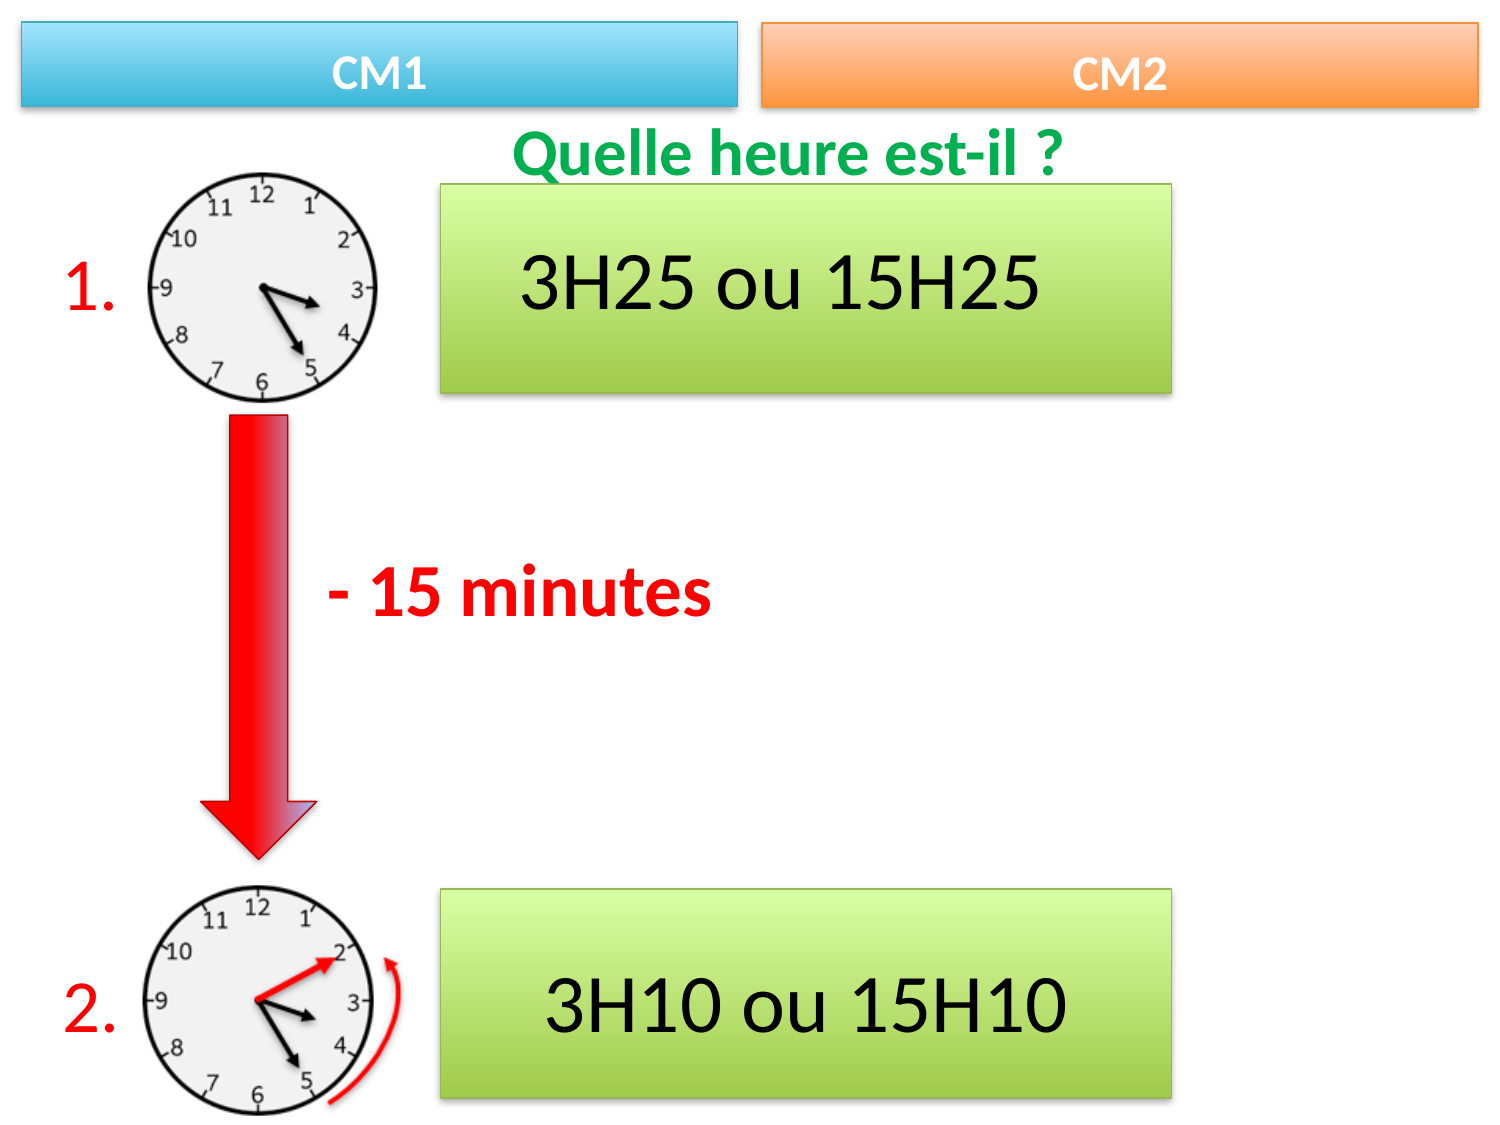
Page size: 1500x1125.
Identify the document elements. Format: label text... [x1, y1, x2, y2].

text_box [200, 418, 318, 860]
text_box [440, 888, 1172, 1099]
text_box 3H10 ou 15H10 [529, 941, 1185, 1057]
text_box 3H25 ou 15H25 [504, 219, 1160, 334]
text_box Quelle heure est-il ? [21, 101, 1500, 197]
picture [135, 872, 407, 1125]
text_box 1. [46, 227, 131, 333]
text_box CM2 [761, 22, 1479, 108]
text_box 2. [47, 950, 130, 1055]
picture [136, 167, 385, 411]
text_box CM1 [21, 21, 738, 107]
text_box - 15 minutes [312, 534, 845, 639]
text_box [440, 197, 1172, 394]
